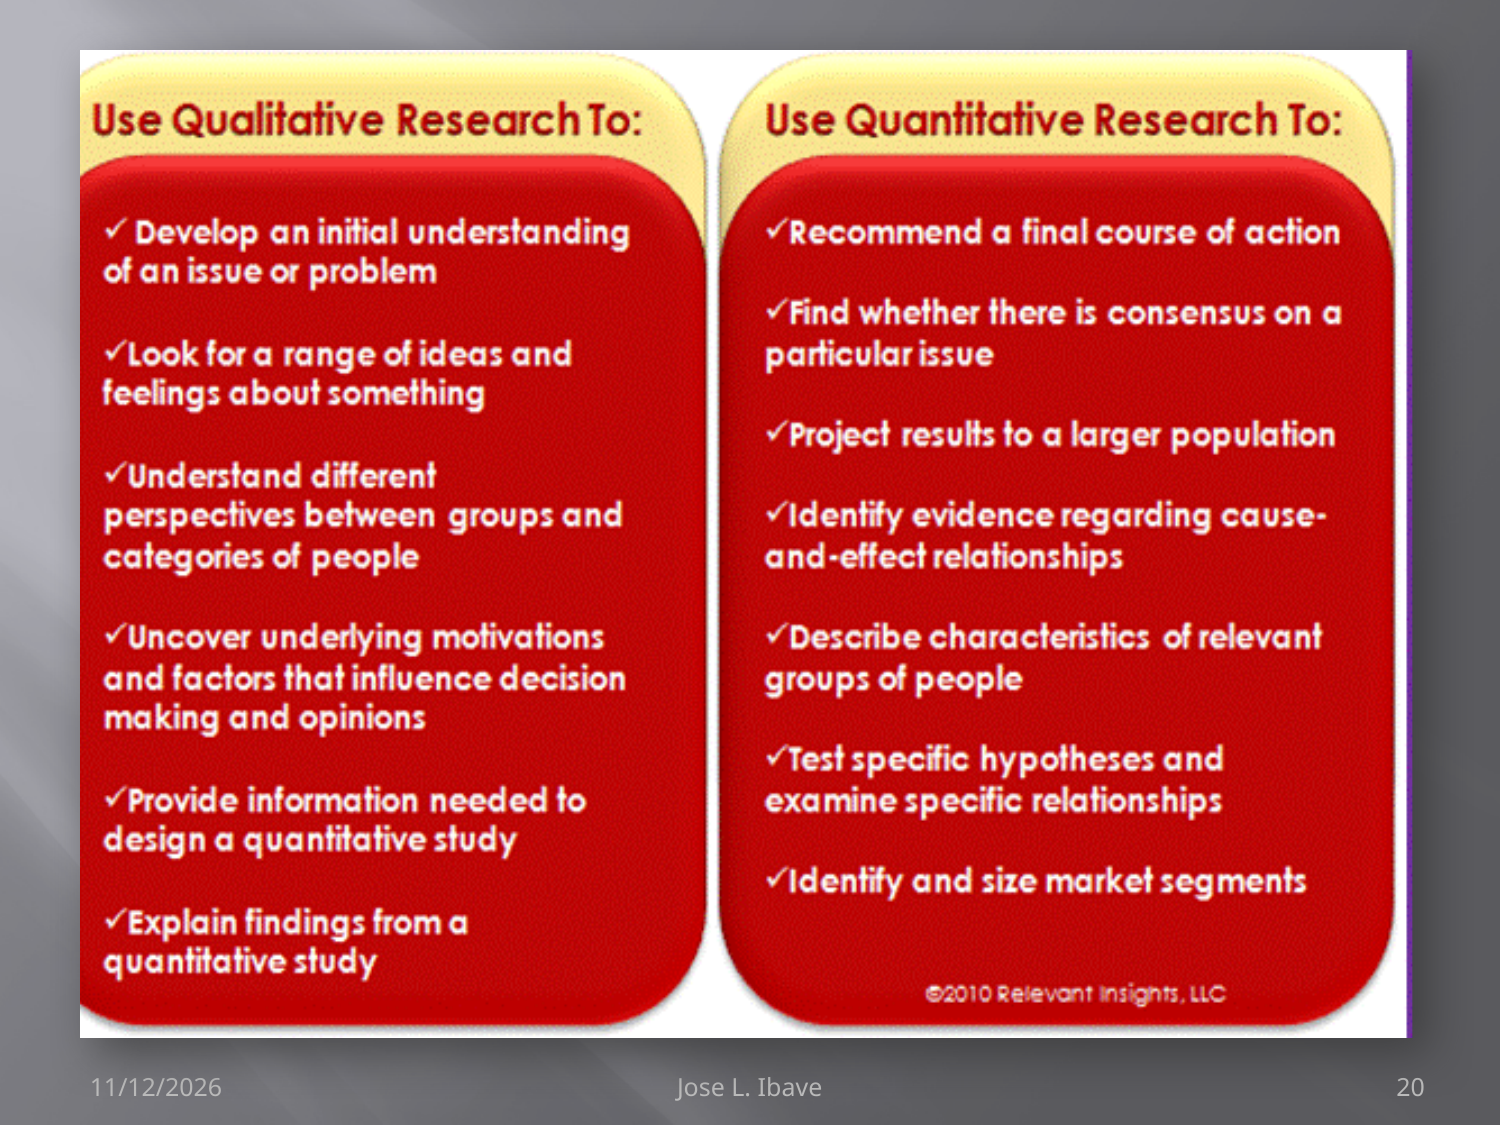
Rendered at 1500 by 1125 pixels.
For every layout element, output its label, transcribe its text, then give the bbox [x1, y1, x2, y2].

footer Jose L. Ibave [512, 1081, 988, 1113]
slide_number 20 [1299, 1080, 1425, 1113]
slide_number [75, 1063, 425, 1113]
picture [62, 49, 1413, 1038]
